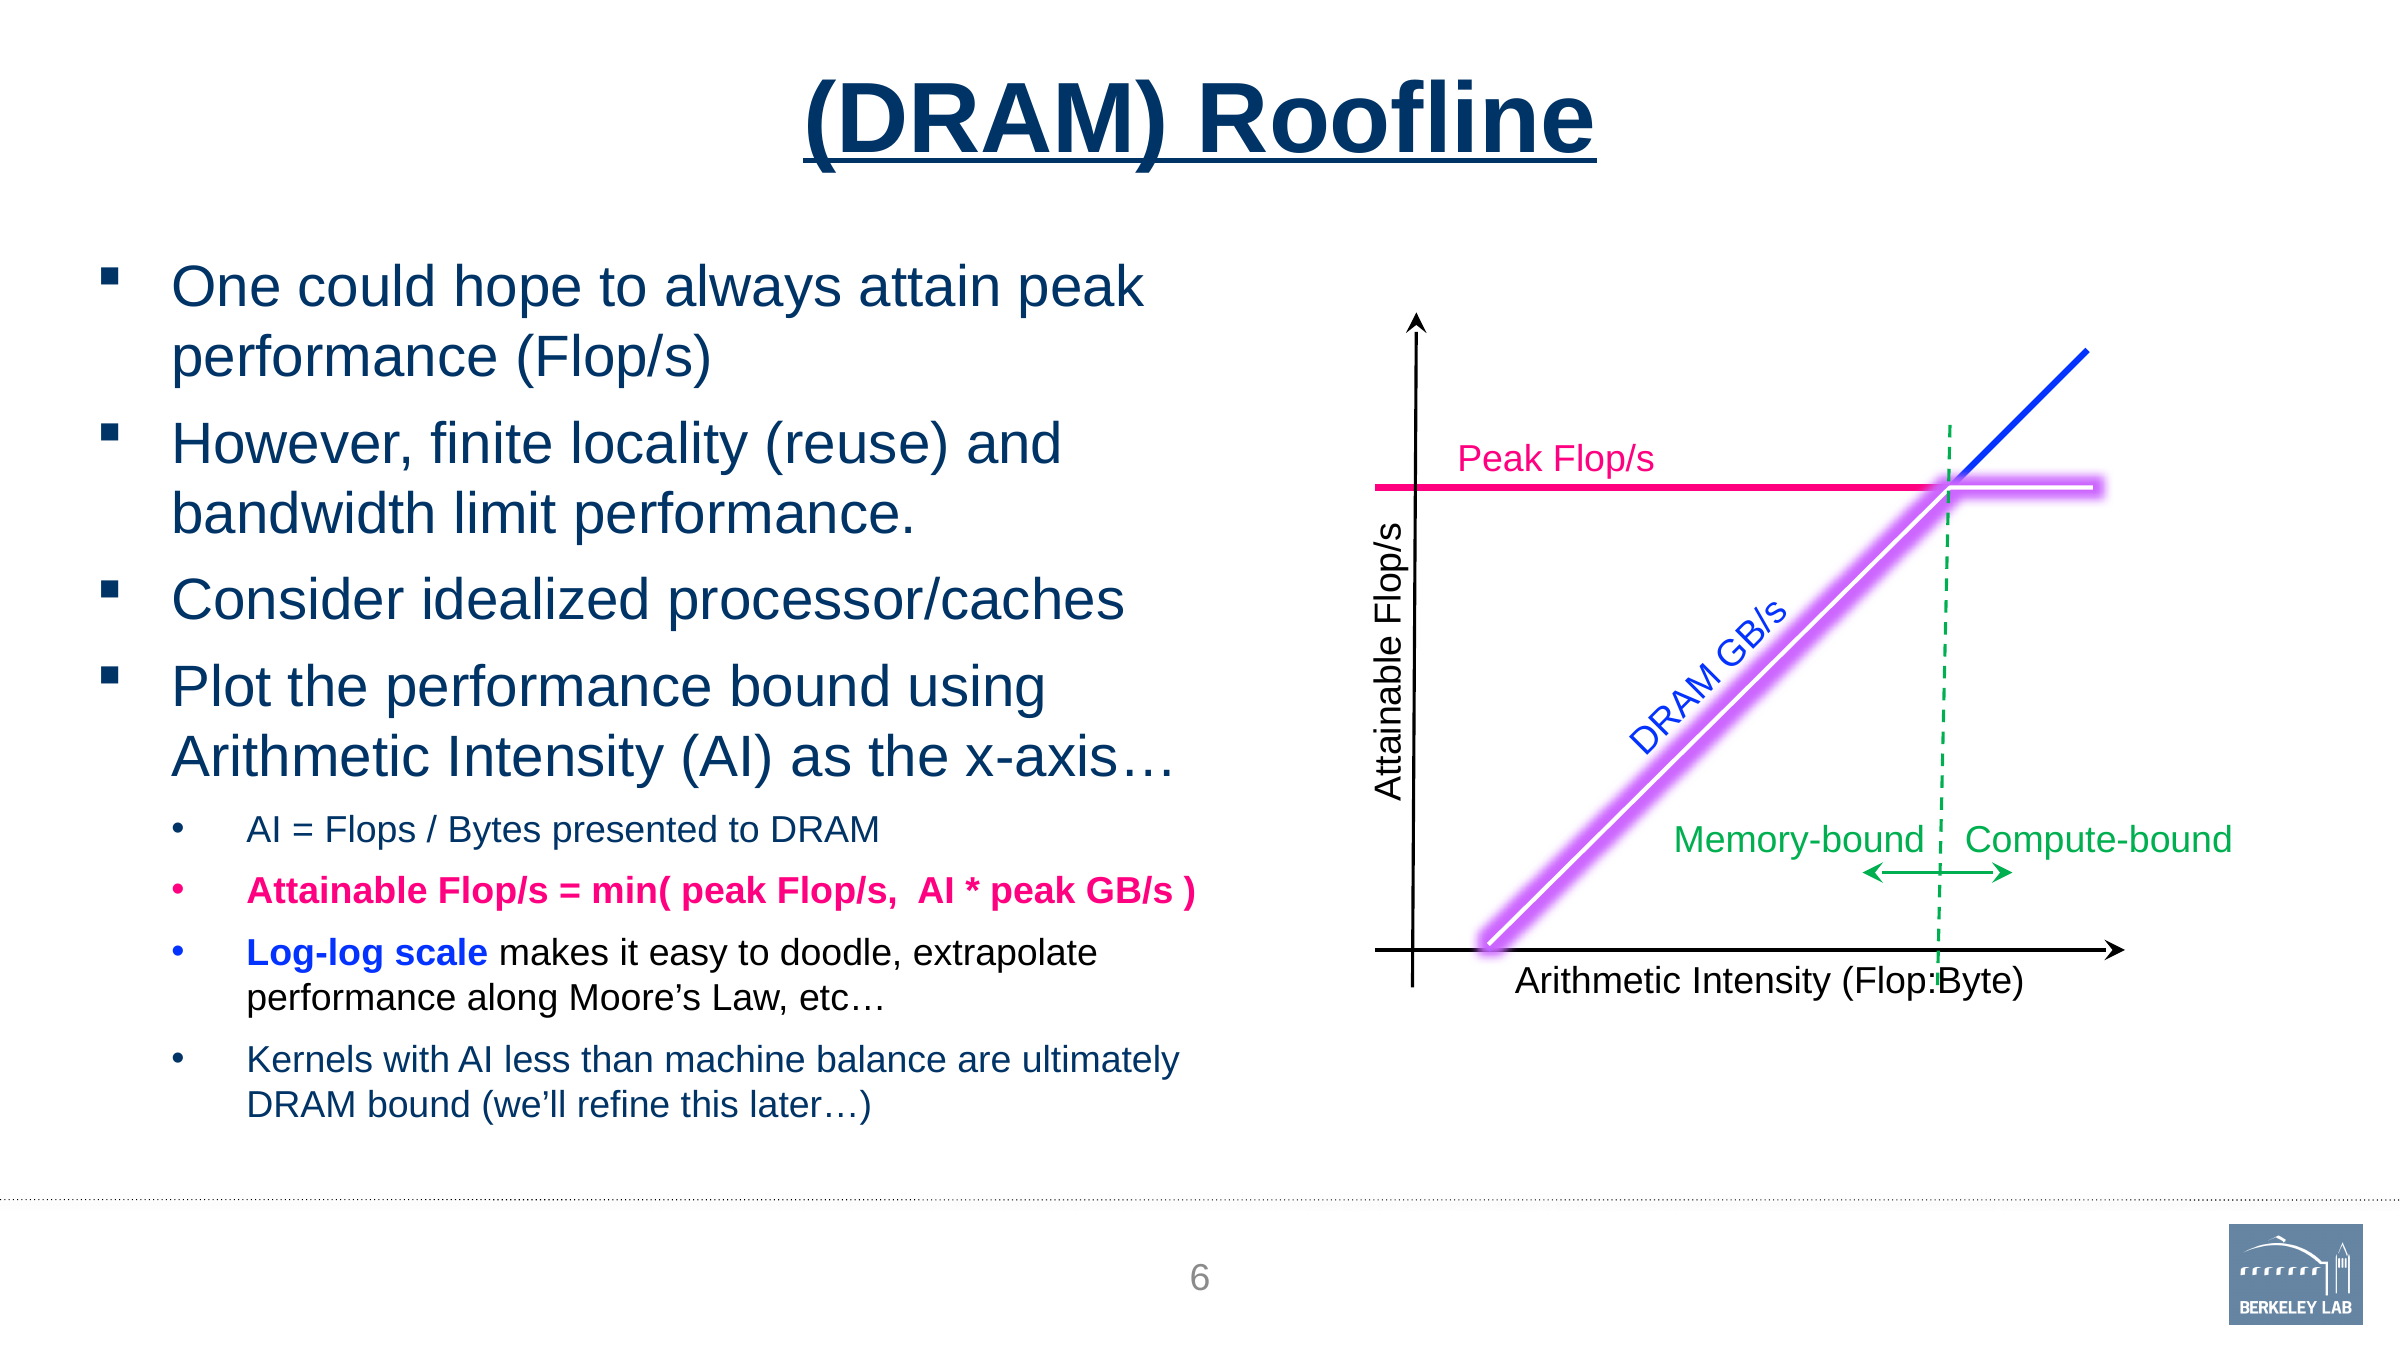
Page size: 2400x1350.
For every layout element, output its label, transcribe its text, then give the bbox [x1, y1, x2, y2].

list One could hope to always attain peak performance (Flop/s) However, finite locality (reuse) and bandwidth limit performance. Consider idealized processor/caches Plot the performance bound using Arithmetic Intensity (AI) as the x-axis… AI = Flops / Bytes presented to DRAM Attainable Flop/s = min( peak Flop/s, AI * peak GB/s ) Log-log scale makes it easy to doodle, extrapolate performance along Moore’s Law, etc… Kernels with AI less than machine balance are ultimately DRAM bound (we’ll refine this later…) [75, 237, 1225, 488]
picture [2229, 1224, 2363, 1325]
title (DRAM) Roofline [74, 0, 2326, 226]
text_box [1774, 424, 2101, 988]
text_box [1355, 312, 2126, 988]
text_box Arithmetic Intensity (Flop:Byte) [1414, 996, 2125, 1009]
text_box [1487, 349, 2088, 951]
slide_number 6 [975, 1237, 1425, 1313]
